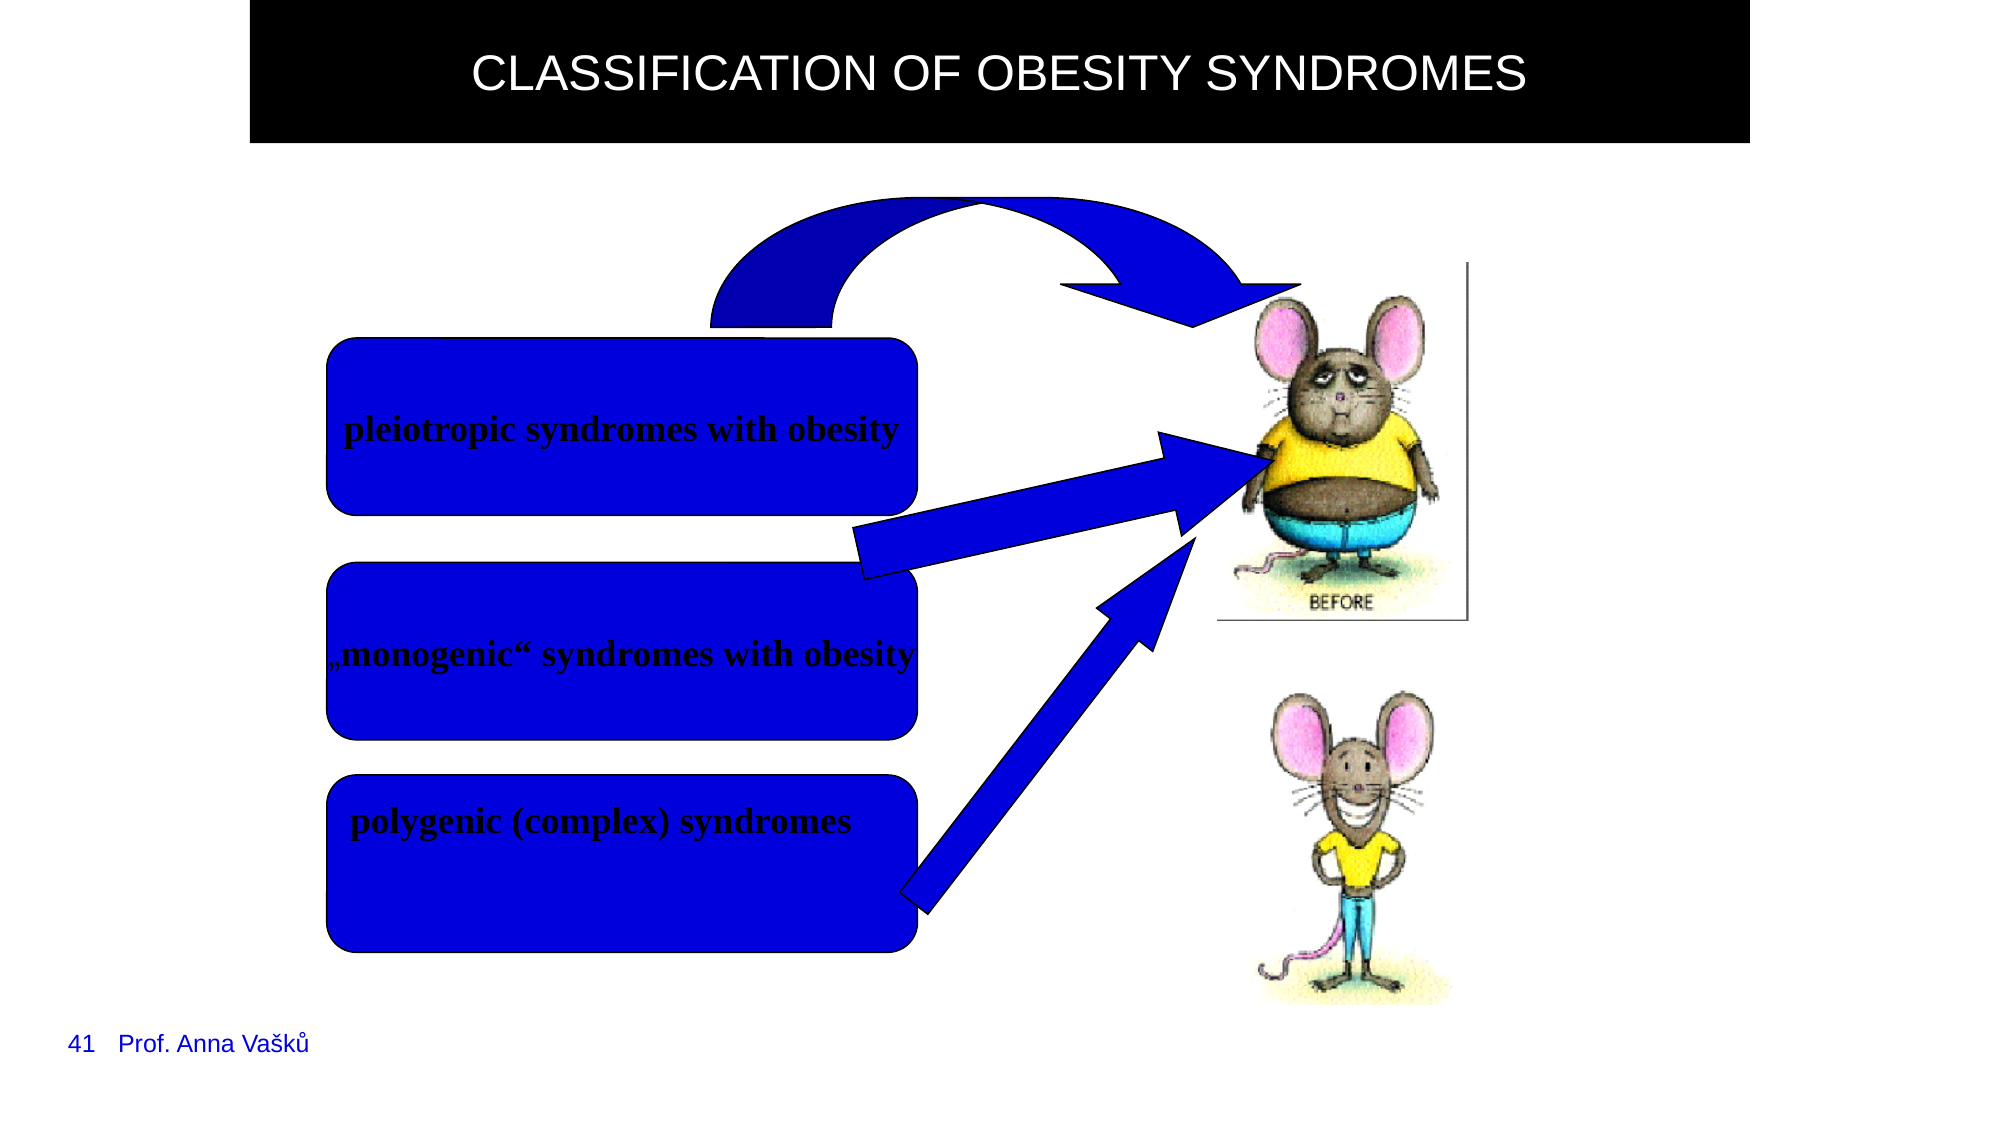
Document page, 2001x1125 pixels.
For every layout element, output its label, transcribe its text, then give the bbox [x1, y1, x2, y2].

text_box [852, 432, 1212, 580]
text_box pleiotropic syndromes with obesity [326, 337, 918, 516]
footer Prof. Anna Vašků [118, 1021, 1418, 1063]
text_box CLASSIFICATION OF OBESITY SYNDROMES [249, 0, 1750, 144]
text_box [710, 197, 1223, 328]
text_box „monogenic“ syndromes with obesity [326, 562, 918, 740]
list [1217, 262, 1470, 622]
text_box polygenic (complex) syndromes [326, 774, 918, 953]
slide_number 41 [67, 1021, 110, 1063]
text_box [899, 538, 1195, 915]
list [1222, 645, 1465, 1006]
